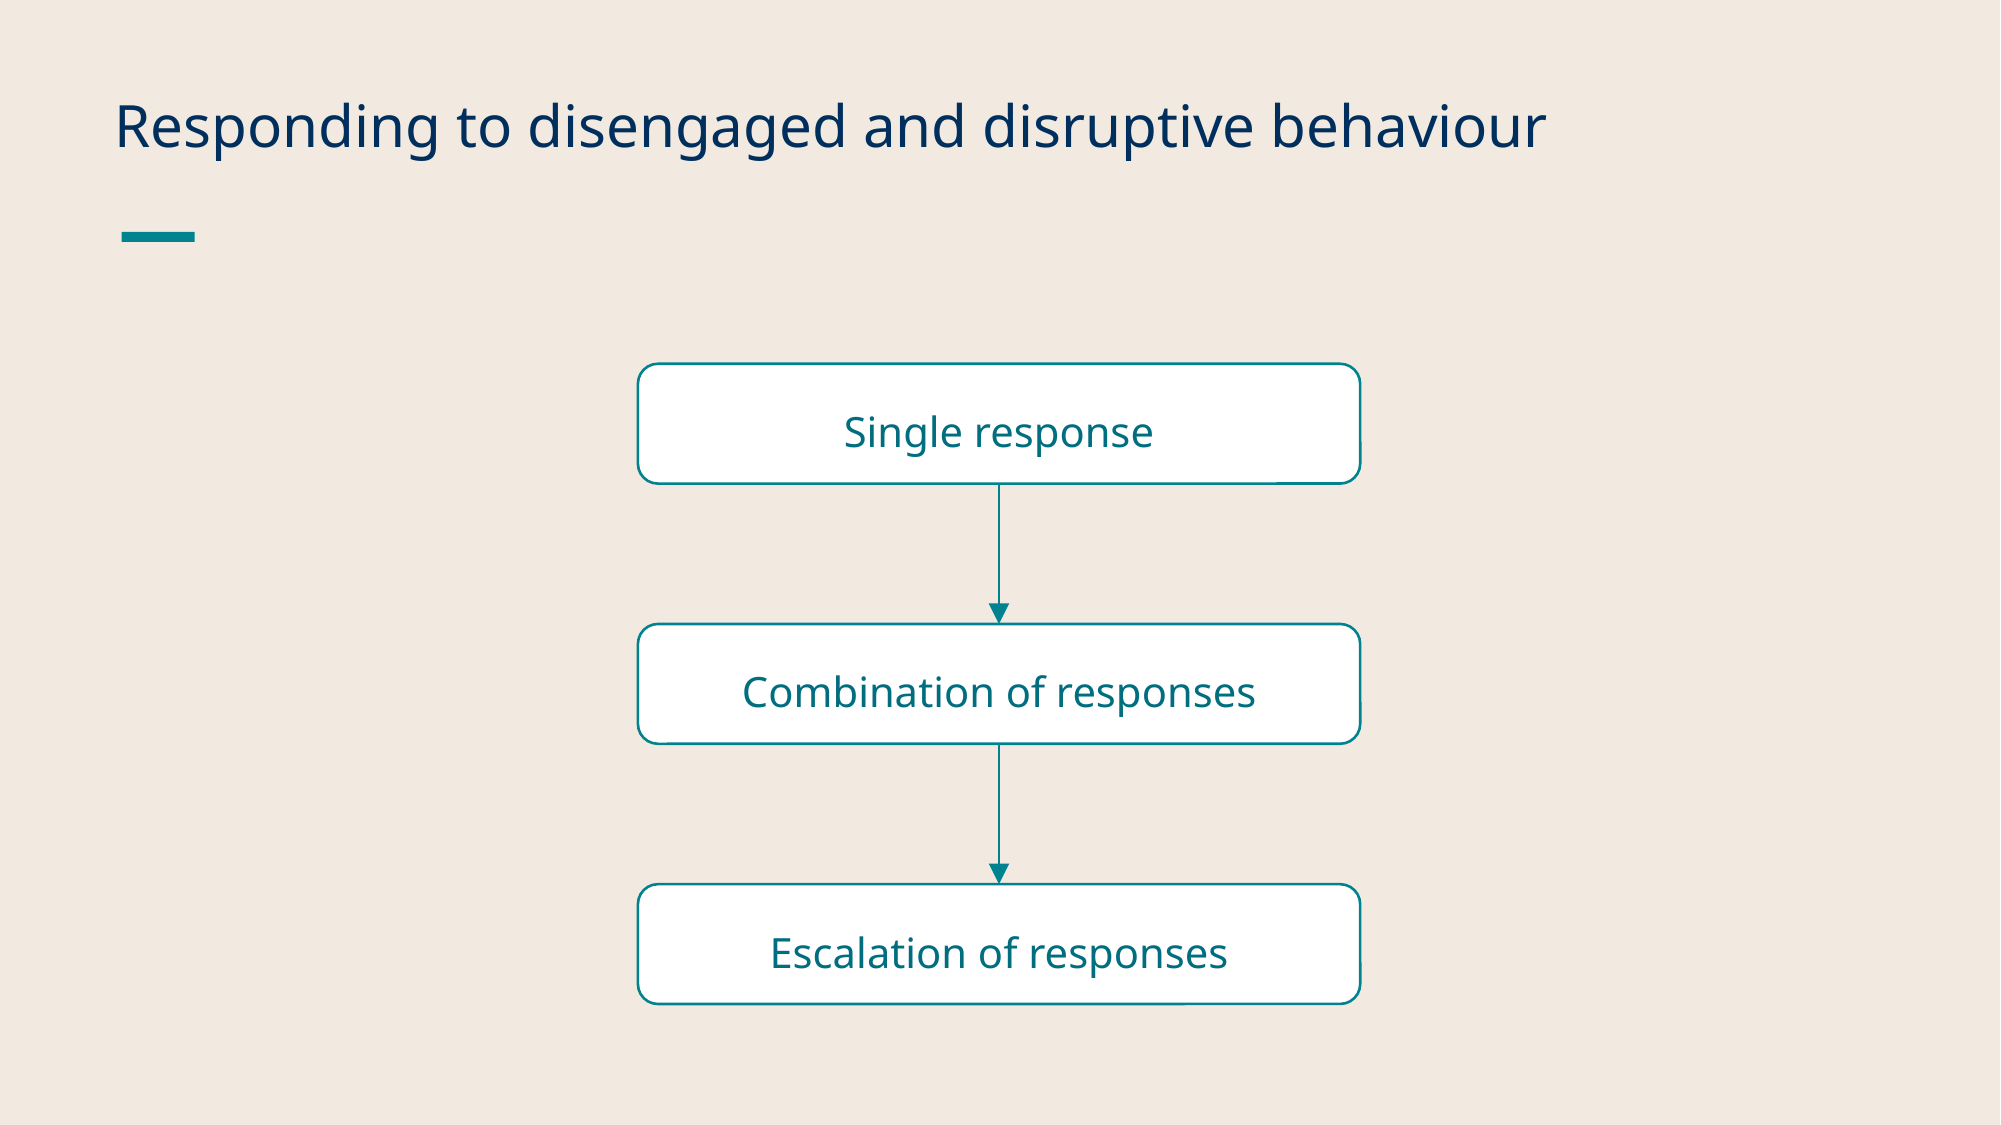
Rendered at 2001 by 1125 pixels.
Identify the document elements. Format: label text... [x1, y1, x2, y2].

text_box Single response [637, 363, 1361, 484]
text_box Escalation of responses [637, 884, 1361, 1004]
text_box Combination of responses [637, 623, 1361, 744]
title Responding to disengaged and disruptive behaviour [114, 66, 1906, 191]
